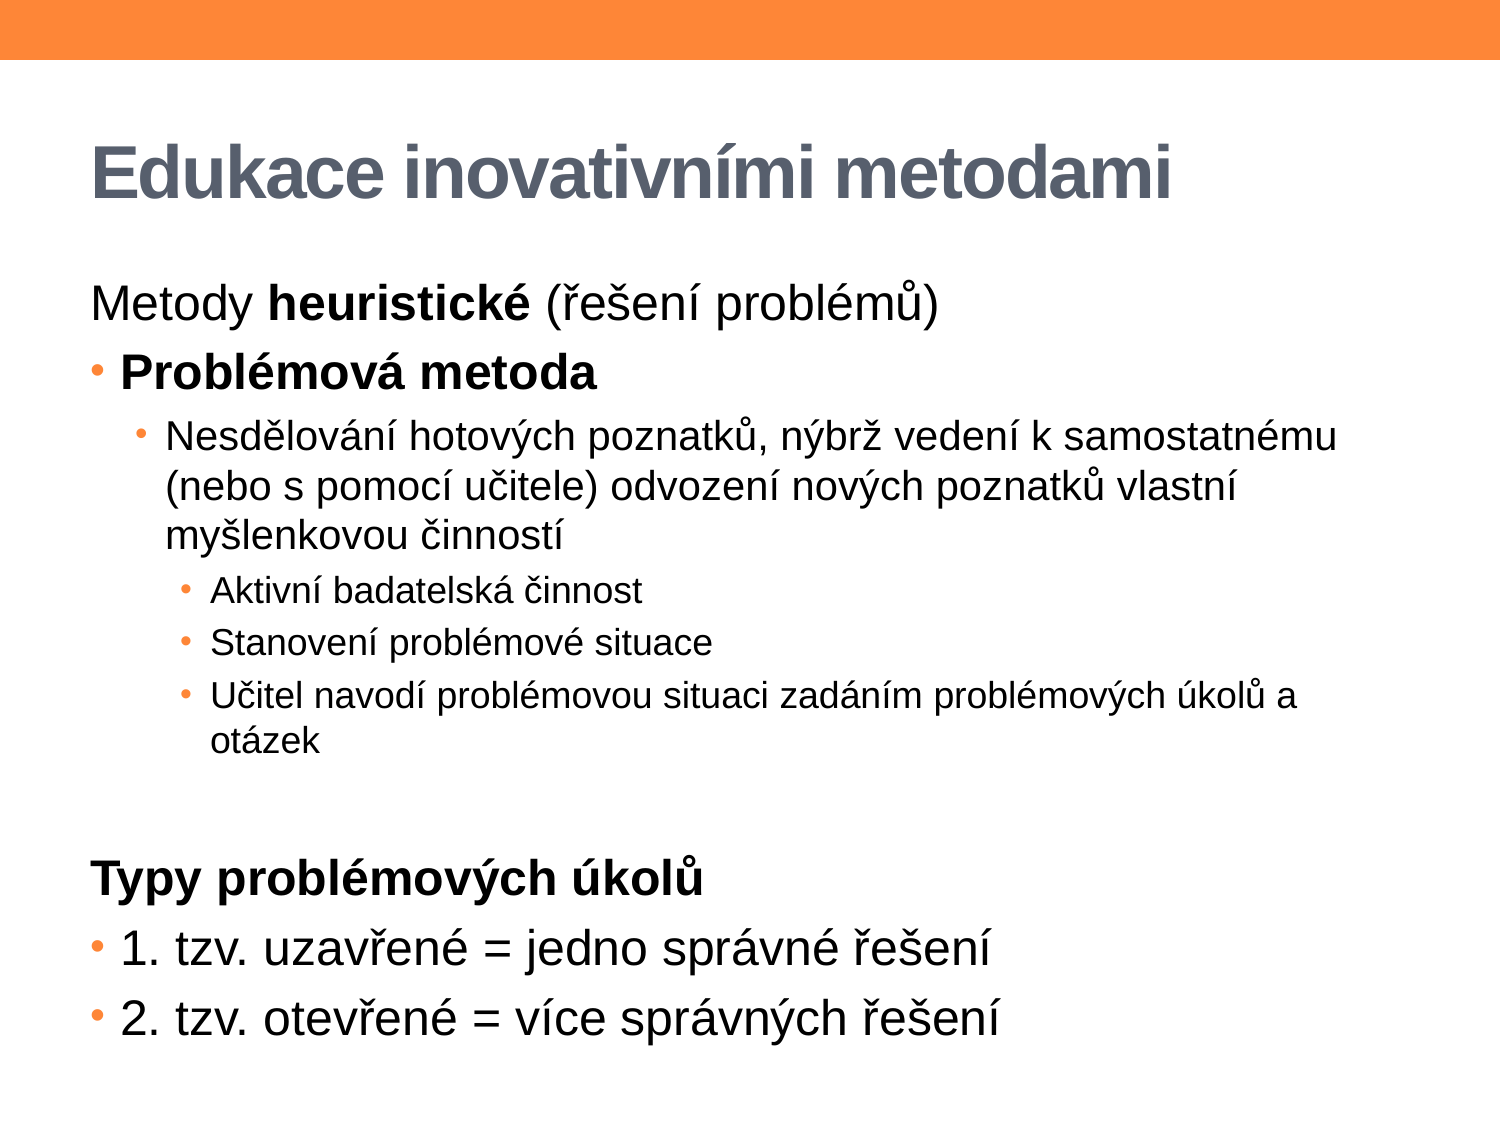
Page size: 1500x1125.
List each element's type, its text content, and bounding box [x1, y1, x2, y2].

title Edukace inovativními metodami [75, 87, 1425, 250]
list Metody heuristické (řešení problémů) Problémová metoda Nesdělování hotových poznatků, nýbrž vedení k samostatnému (nebo s pomocí učitele) odvození nových poznatků vlastní myšlenkovou činností Aktivní badatelská činnost Stanovení problémové situace Učitel navodí problémovou situaci zadáním problémových úkolů a otázek Typy problémových úkolů 1. tzv. uzavřené = jedno správné řešení 2. tzv. otevřené = více správných řešení [75, 262, 1425, 1063]
